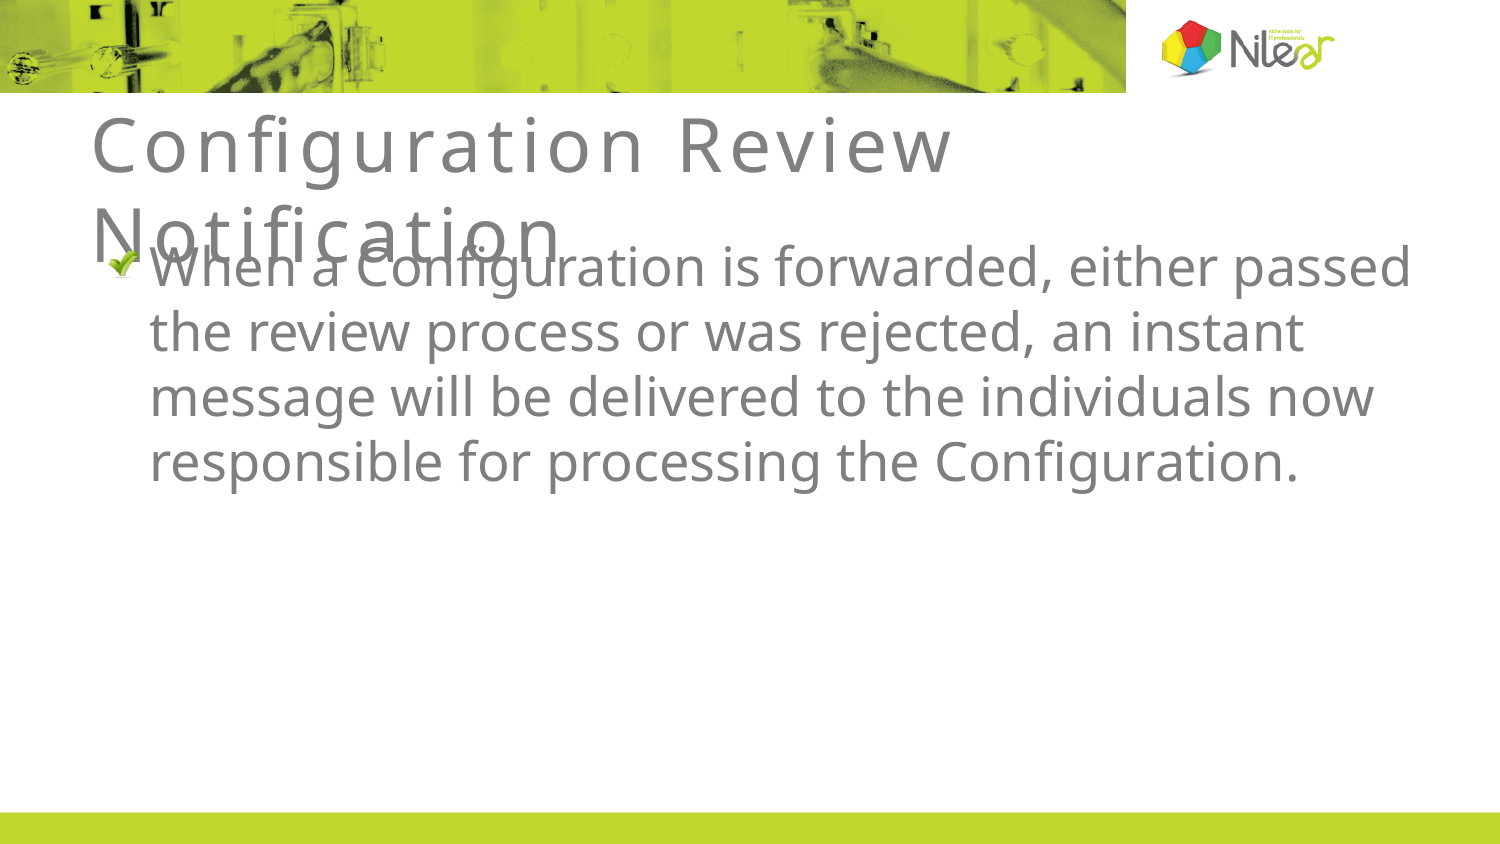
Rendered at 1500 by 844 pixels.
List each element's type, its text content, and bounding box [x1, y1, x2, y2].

list When a Configuration is forwarded, either passed the review process or was rejected, an instant message will be delivered to the individuals now responsible for processing the Configuration. [90, 225, 1440, 760]
title Configuration Review Notification [90, 90, 1438, 225]
picture [0, 0, 1500, 844]
